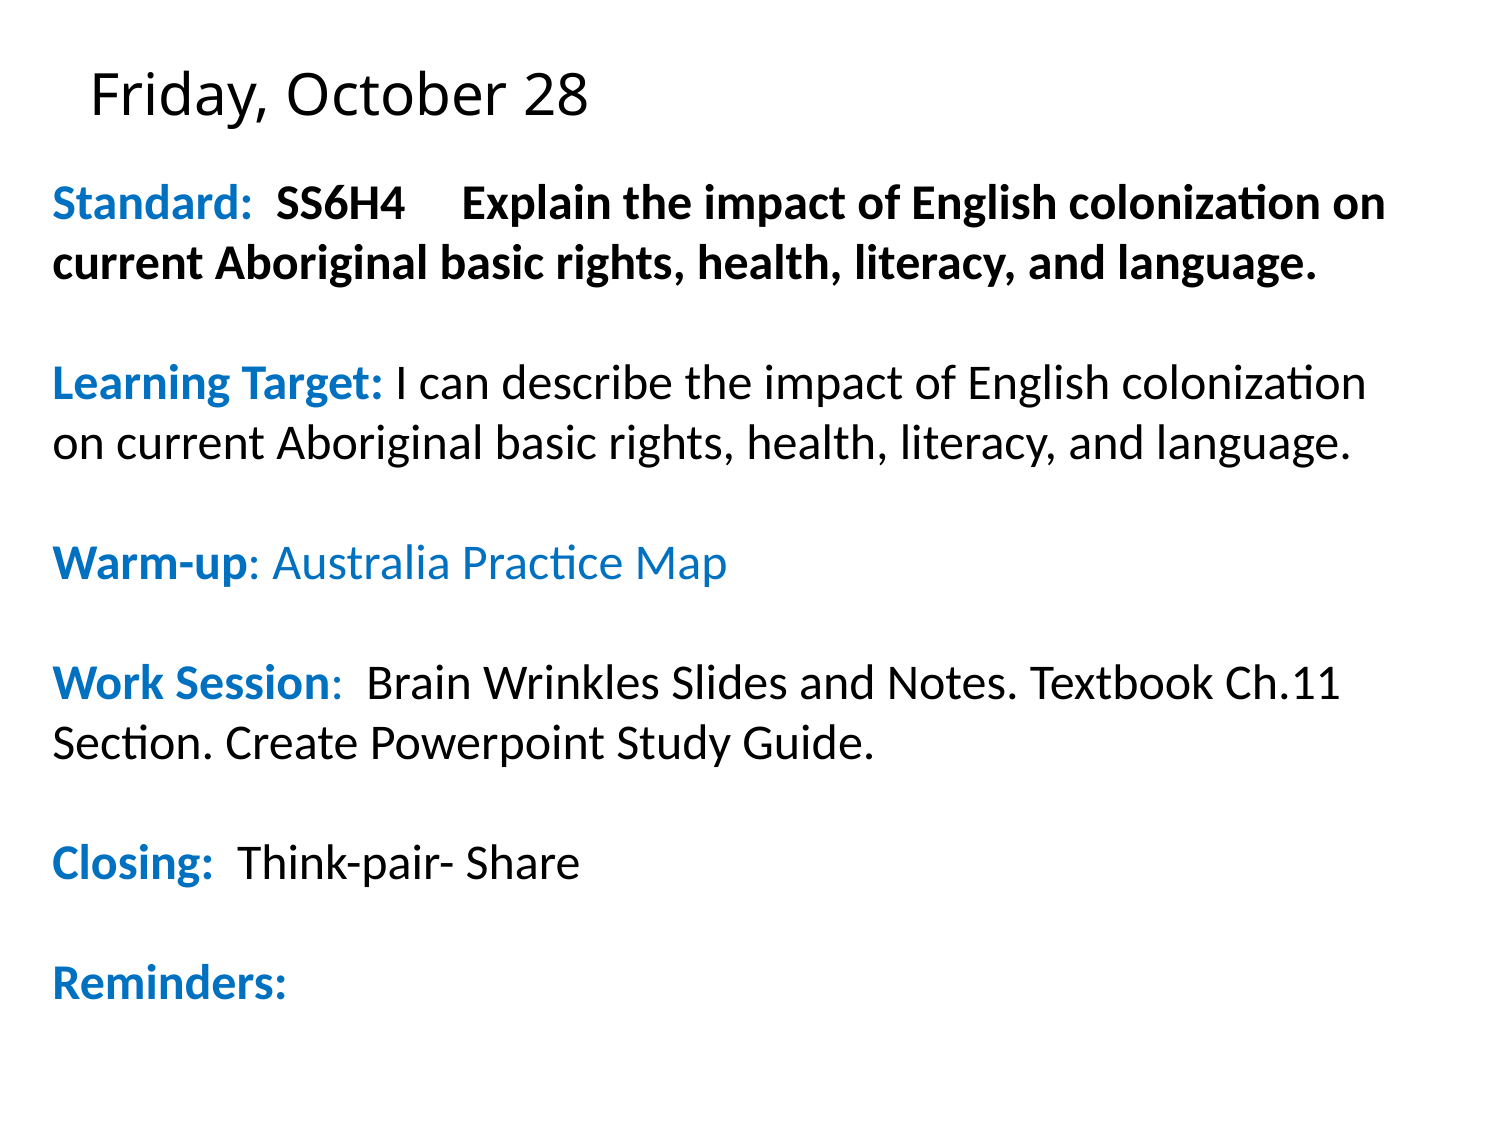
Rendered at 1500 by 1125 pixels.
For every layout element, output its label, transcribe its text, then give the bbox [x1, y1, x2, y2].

text_box Friday, October 28 [74, 50, 1050, 135]
text_box Standard: SS6H4 Explain the impact of English colonization on current Aboriginal basic rights, health, literacy, and language. Learning Target: I can describe the impact of English colonization on current Aboriginal basic rights, health, literacy, and language. Warm-up: Australia Practice Map Work Session: Brain Wrinkles Slides and Notes. Textbook Ch.11 Section. Create Powerpoint Study Guide. Closing: Think-pair- Share Reminders: [37, 162, 1425, 1063]
